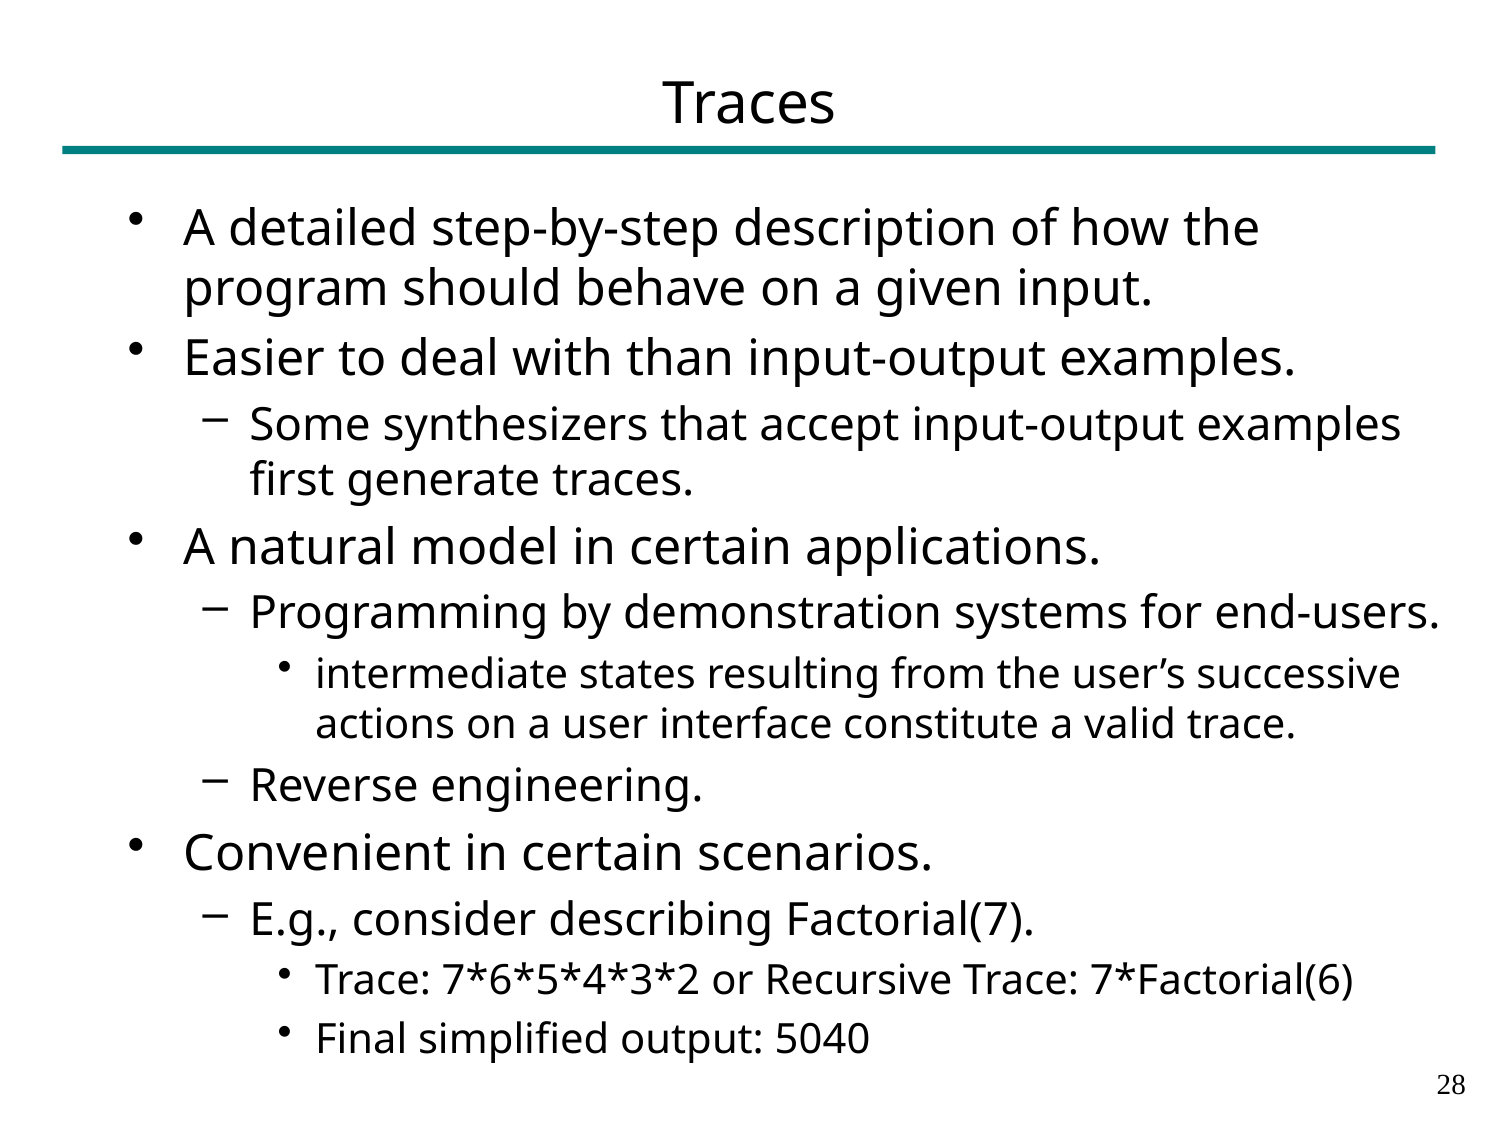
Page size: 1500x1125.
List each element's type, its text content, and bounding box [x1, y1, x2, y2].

slide_number 27 [1168, 1057, 1482, 1121]
list A detailed step-by-step description of how the program should behave on a given input. Easier to deal with than input-output examples. Some synthesizers that accept input-output examples first generate traces. A natural model in certain applications. Programming by demonstration systems for end-users. intermediate states resulting from the user’s successive actions on a user interface constitute a valid trace. Reverse engineering. Convenient in certain scenarios. E.g., consider describing Factorial(7). Trace: 7*6*5*4*3*2 or Recursive Trace: 7*Factorial(6) Final simplified output: 5040 [112, 187, 1466, 1013]
title Traces [112, 49, 1388, 151]
